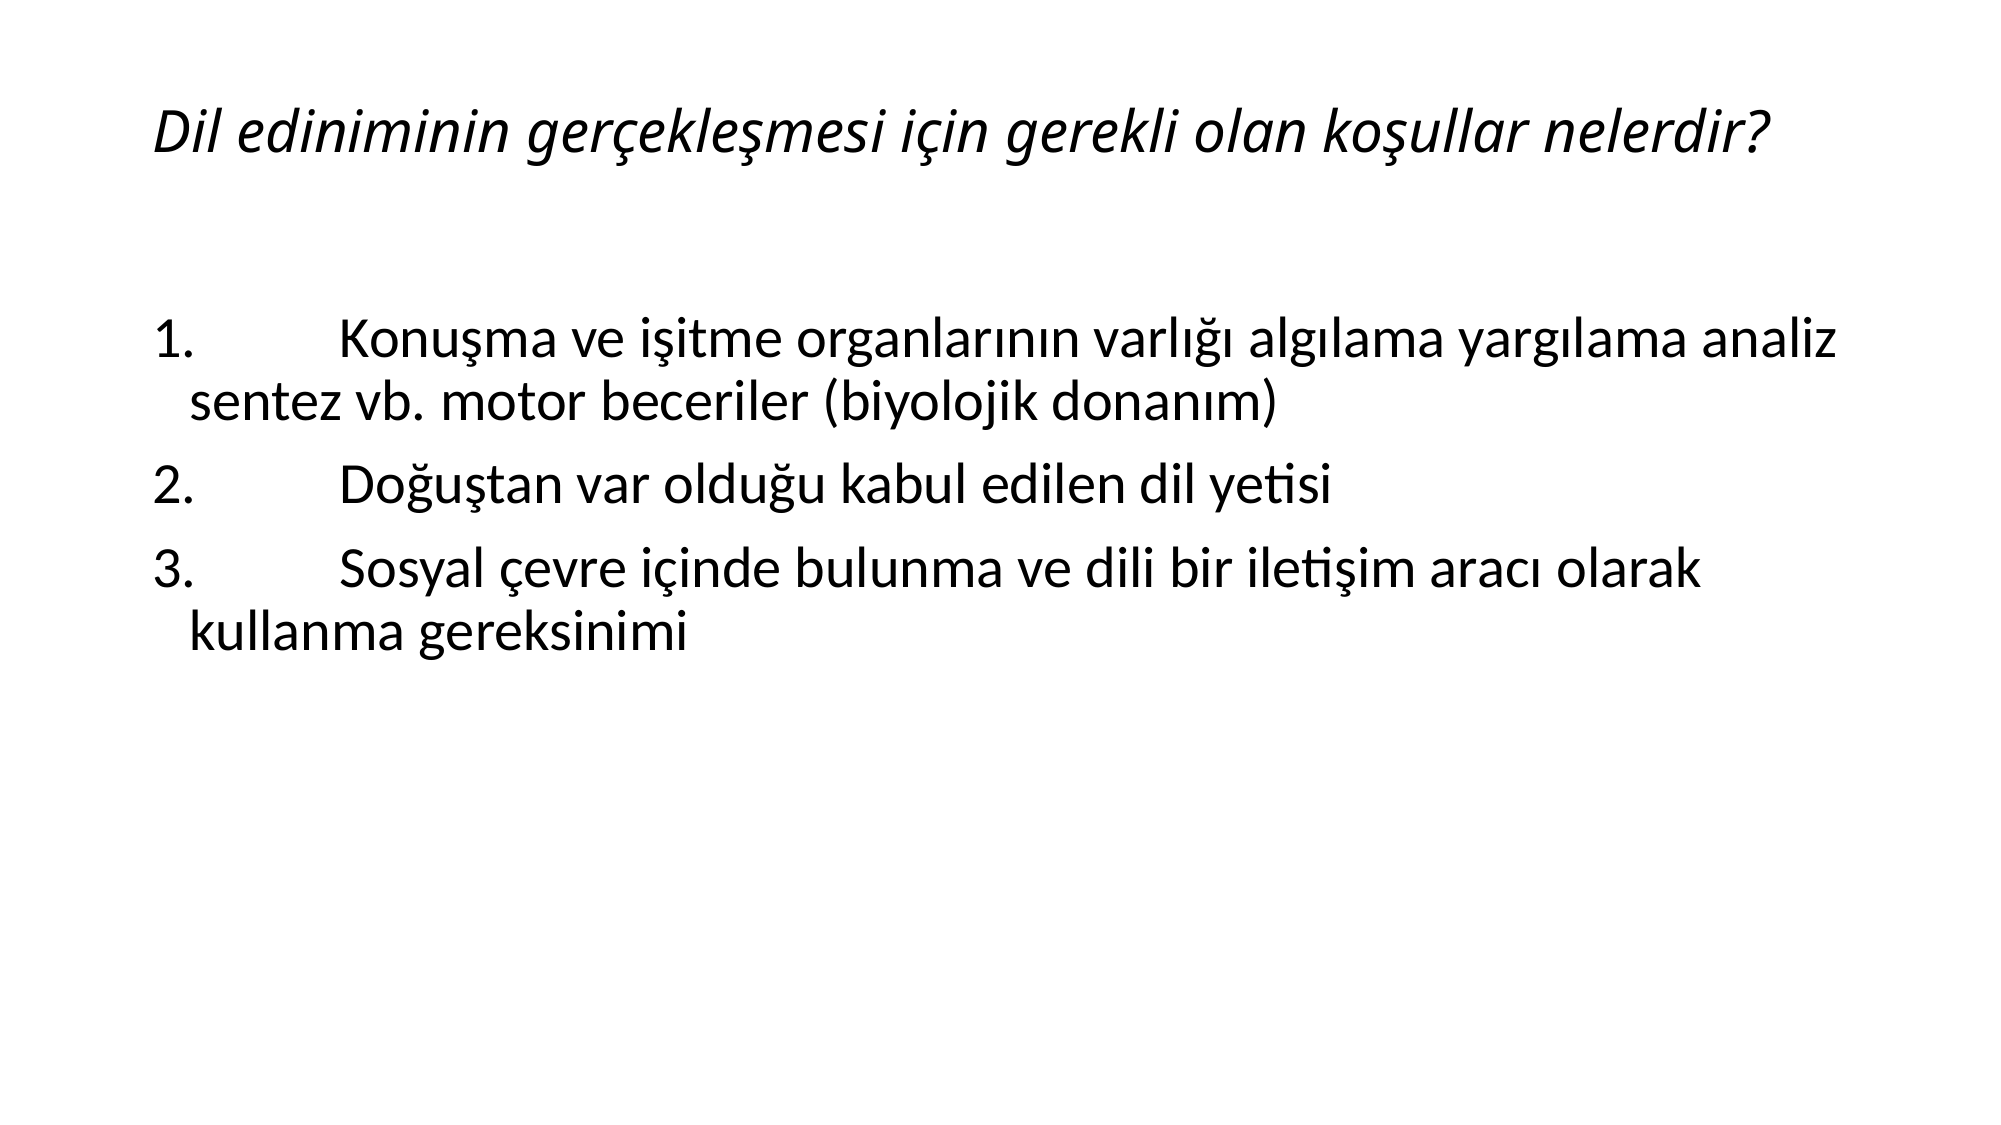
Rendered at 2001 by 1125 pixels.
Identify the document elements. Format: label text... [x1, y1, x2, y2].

list 1. Konuşma ve işitme organlarının varlığı algılama yargılama analiz sentez vb. motor beceriler (biyolojik donanım) 2. Doğuştan var olduğu kabul edilen dil yetisi 3. Sosyal çevre içinde bulunma ve dili bir iletişim aracı olarak kullanma gereksinimi [137, 299, 1863, 1014]
title Dil ediniminin gerçekleşmesi için gerekli olan koşullar nelerdir? [137, 59, 1863, 278]
